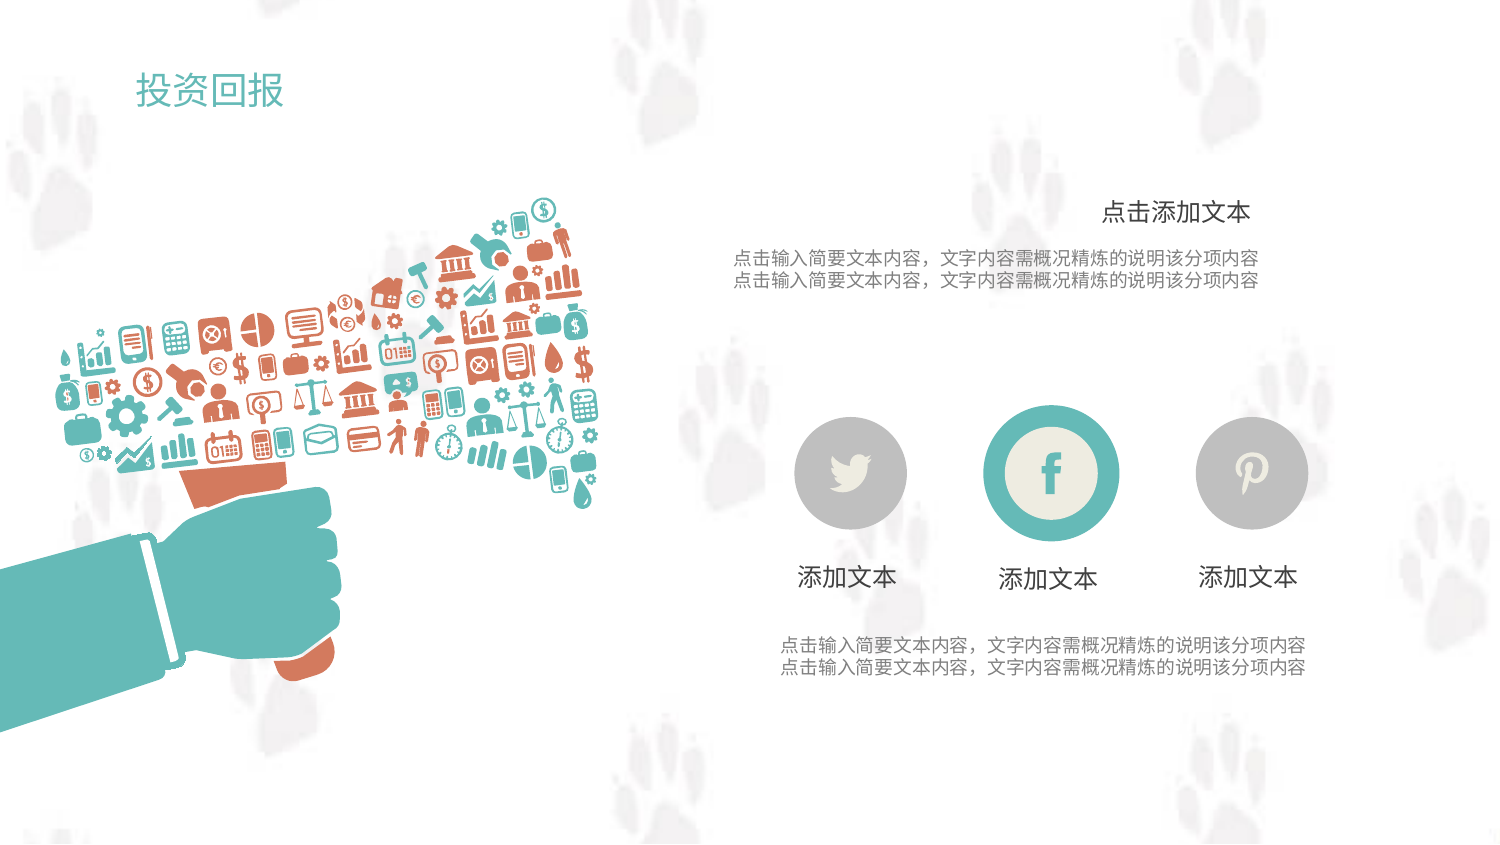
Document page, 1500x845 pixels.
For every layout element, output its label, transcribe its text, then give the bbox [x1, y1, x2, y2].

picture [0, 0, 1500, 844]
text_box 添加文本 [1187, 555, 1311, 597]
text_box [1195, 416, 1309, 530]
text_box 点击输入简要文本内容，文字内容需概况精炼的说明该分项内容 点击输入简要文本内容，文字内容需概况精炼的说明该分项内容 [669, 241, 1270, 298]
text_box 点击输入简要文本内容，文字内容需概况精炼的说明该分项内容 点击输入简要文本内容，文字内容需概况精炼的说明该分项内容 [717, 627, 1317, 684]
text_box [794, 416, 907, 530]
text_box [983, 405, 1120, 542]
text_box 添加文本 [987, 557, 1110, 599]
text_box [0, 196, 599, 733]
text_box 点击添加文本 [1090, 191, 1264, 233]
text_box 添加文本 [785, 555, 909, 597]
